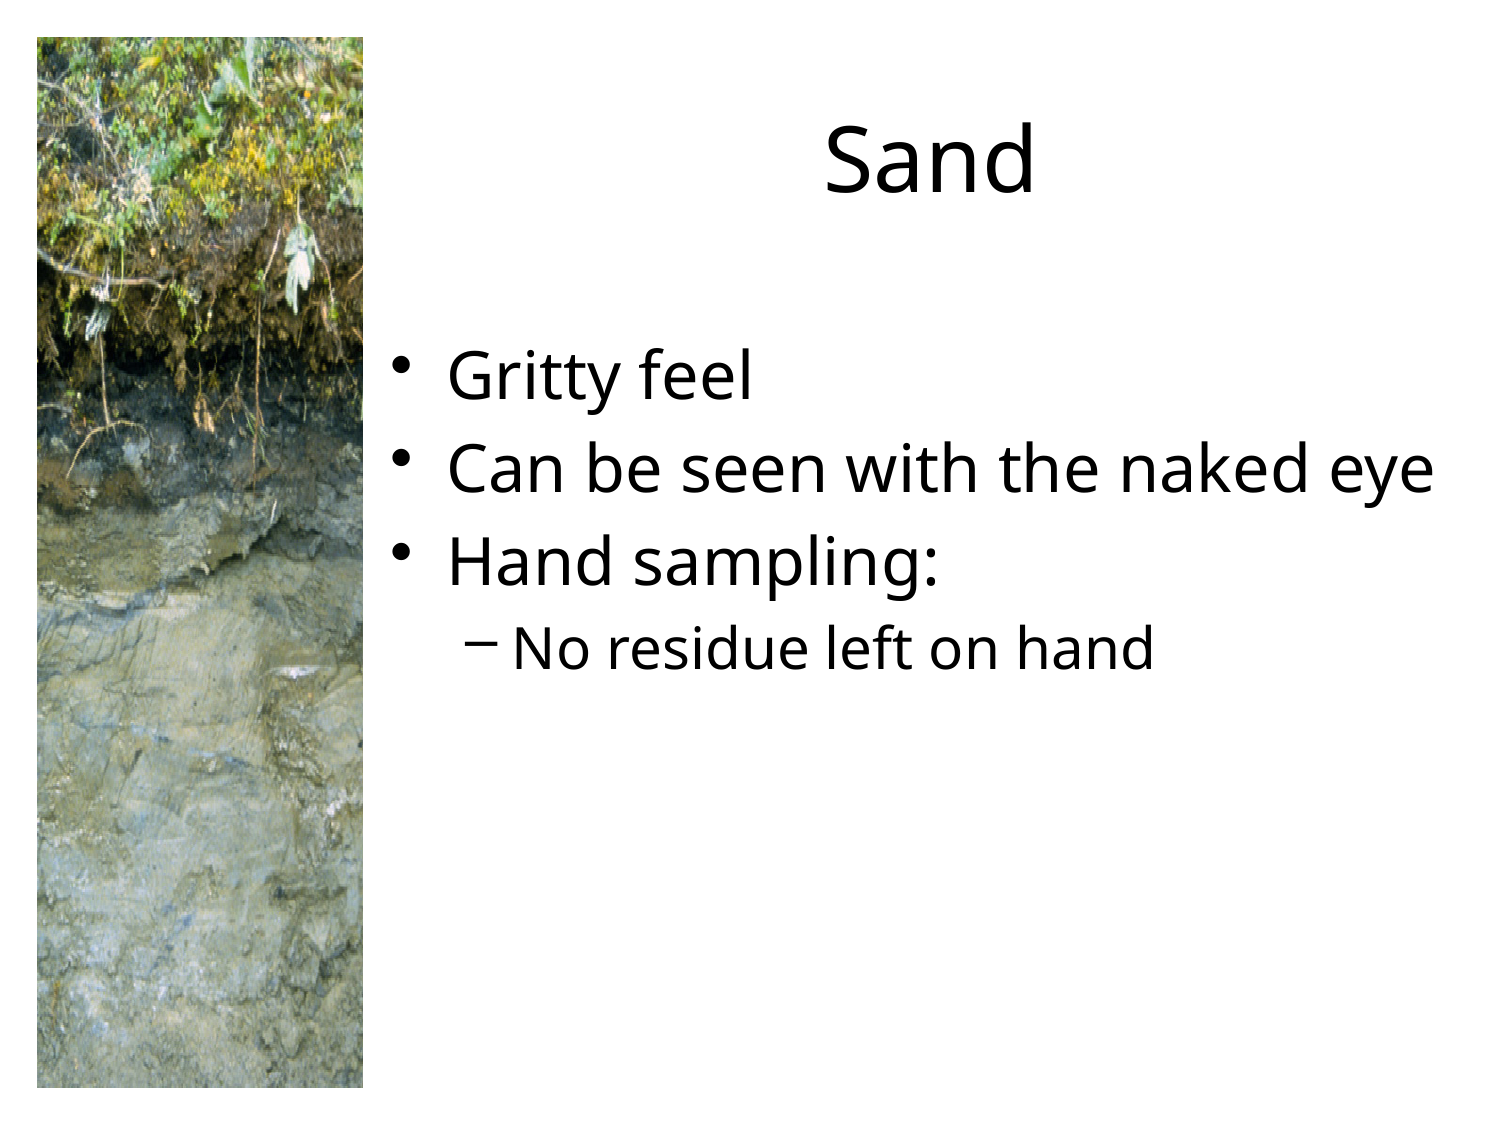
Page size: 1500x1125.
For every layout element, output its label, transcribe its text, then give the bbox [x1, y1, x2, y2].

list Gritty feel Can be seen with the naked eye Hand sampling: No residue left on hand [375, 324, 1500, 1000]
title Sand [362, 62, 1500, 250]
picture [37, 37, 363, 1088]
